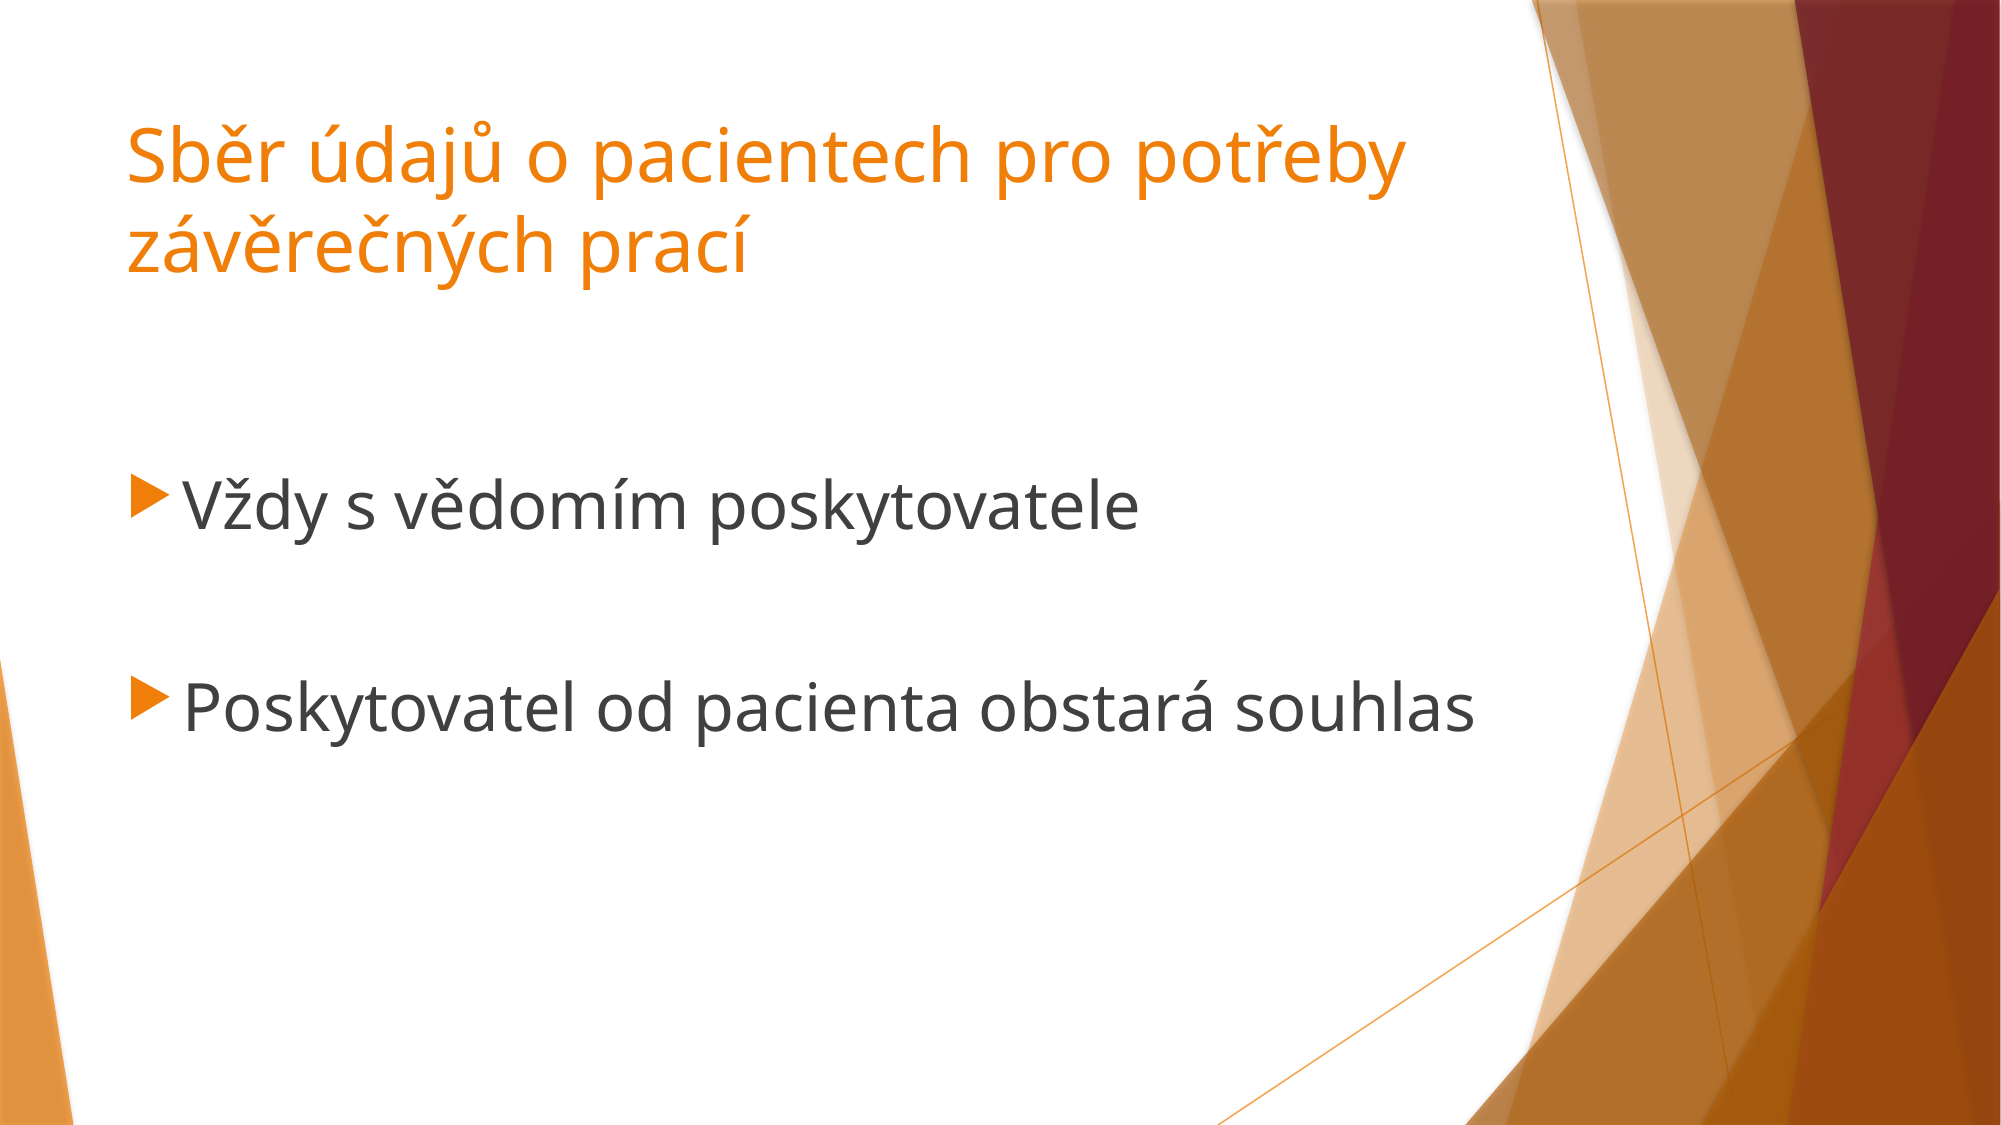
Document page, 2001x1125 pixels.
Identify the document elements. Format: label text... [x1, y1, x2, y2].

list Vždy s vědomím poskytovatele ​ Poskytovatel od pacienta obstará souhlas​ [111, 354, 1522, 992]
title Sběr údajů o pacientech pro potřeby závěrečných prací [111, 99, 1522, 317]
